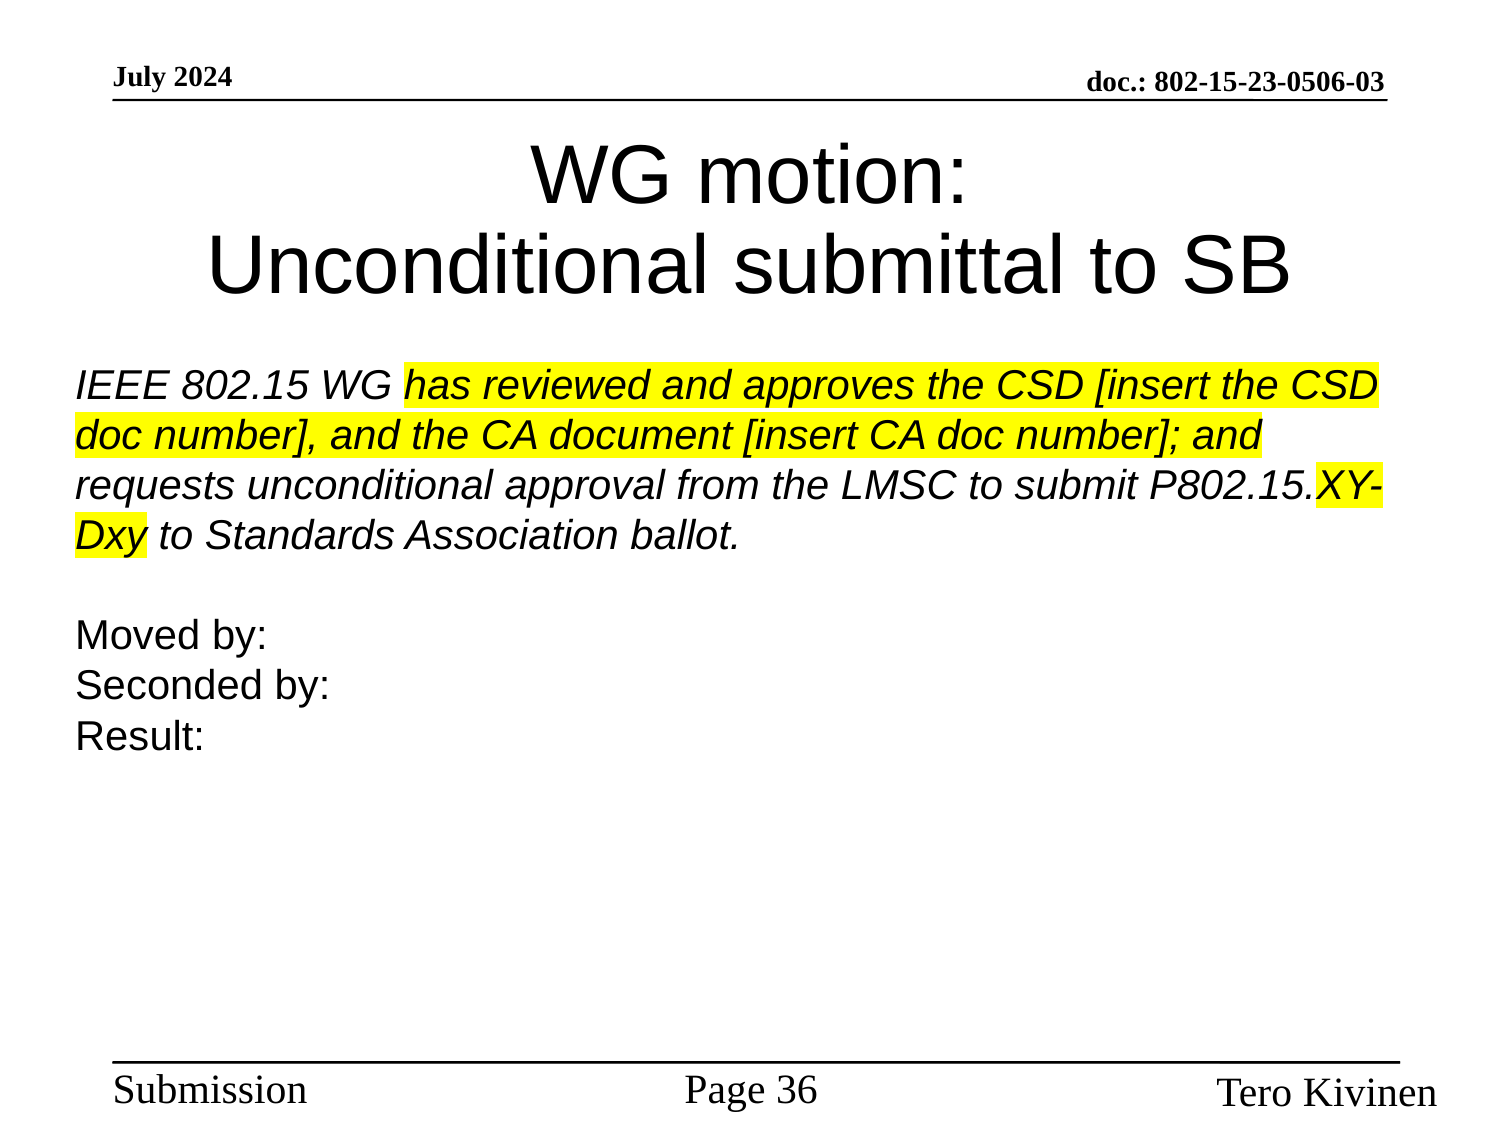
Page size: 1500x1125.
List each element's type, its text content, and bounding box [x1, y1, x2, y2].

text_box IEEE 802.15 WG has reviewed and approves the CSD [insert the CSD doc number], and the CA document [insert CA doc number]; and requests unconditional approval from the LMSC to submit P802.15.XY-Dxy to Standards Association ballot. Moved by: Seconded by: Result: [74, 357, 1425, 1010]
title WG motion: Unconditional submittal to SB [37, 127, 1463, 316]
